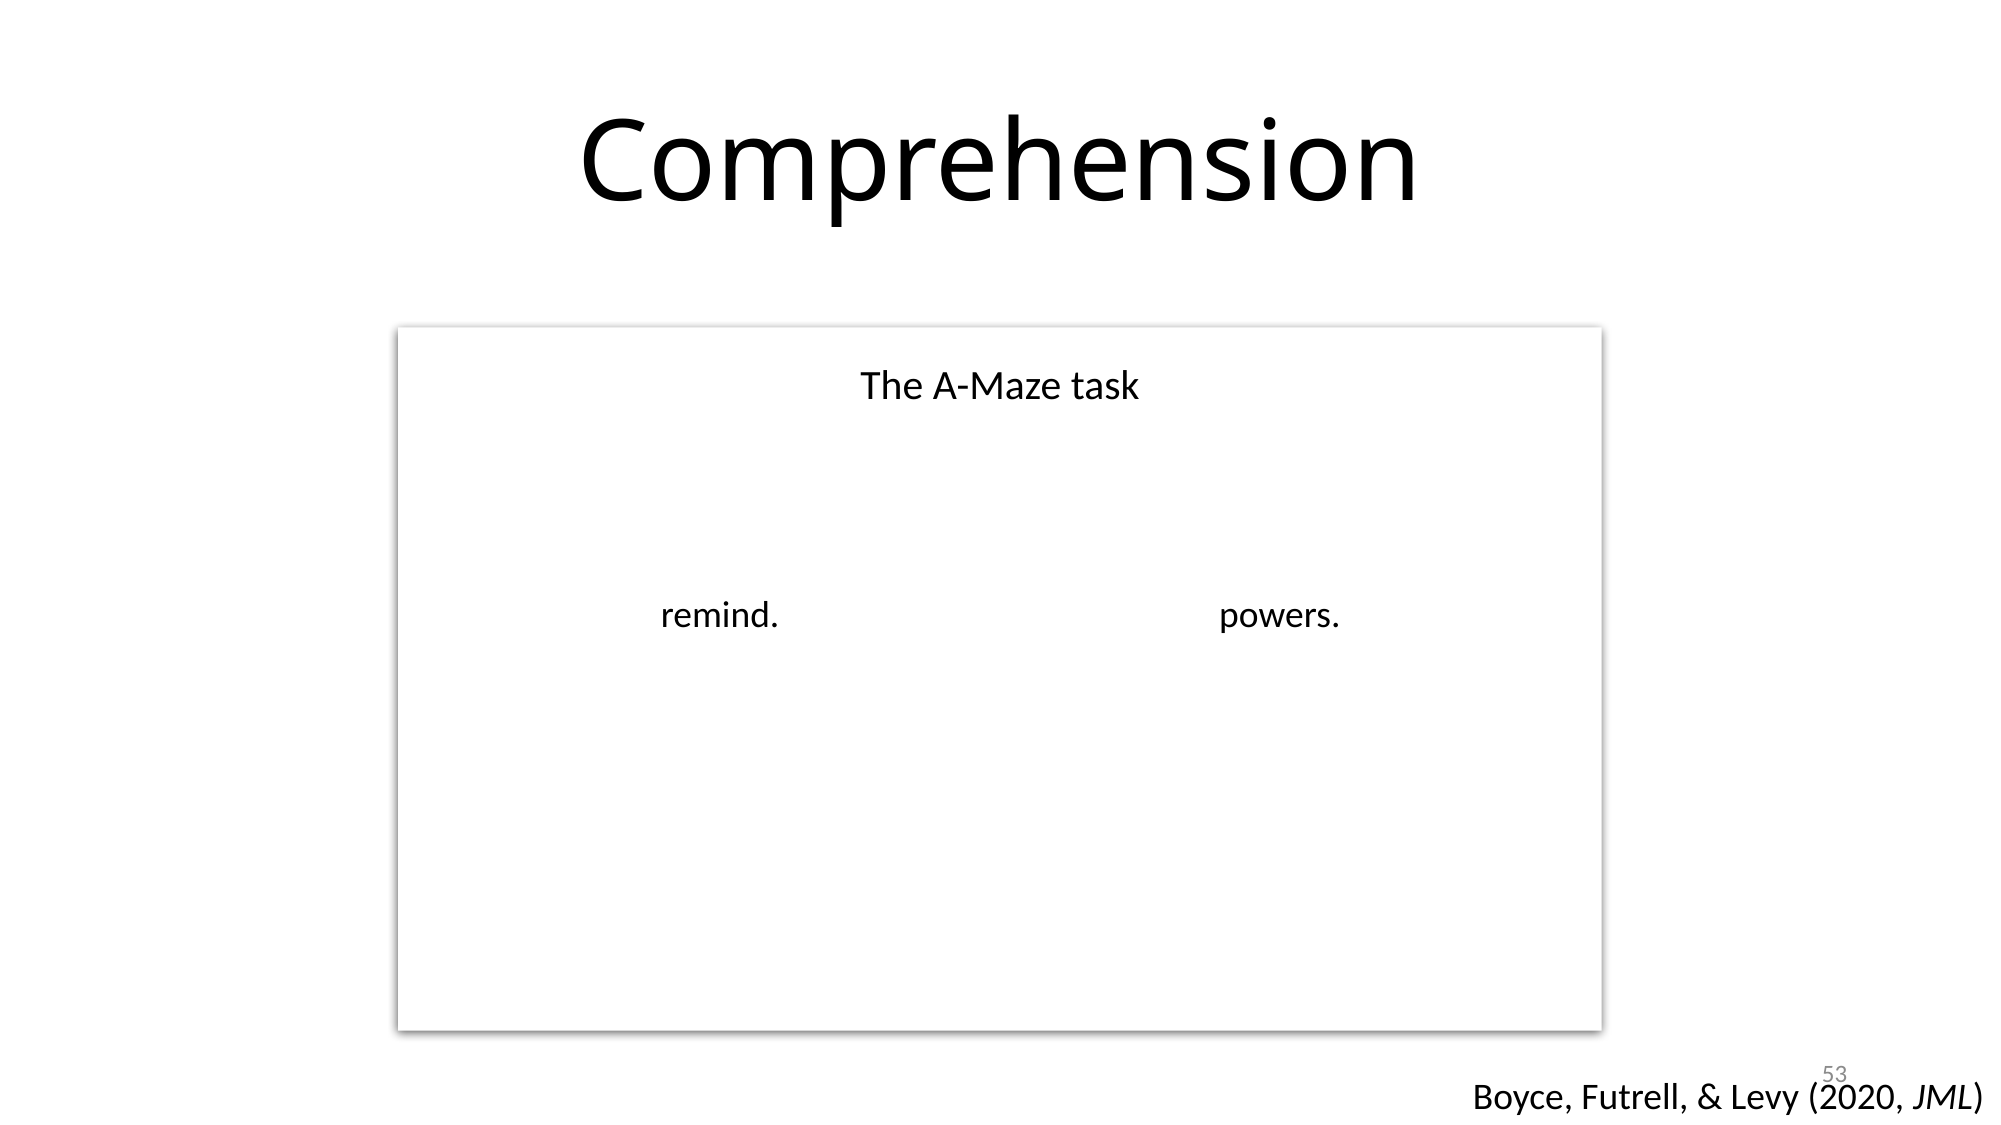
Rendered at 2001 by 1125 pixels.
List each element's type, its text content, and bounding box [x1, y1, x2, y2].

slide_number 53 [1412, 1042, 1863, 1103]
title Comprehension [162, 55, 1838, 233]
text_box powers. [1050, 583, 1509, 643]
text_box Boyce, Futrell, & Levy (2020, JML) [1458, 1064, 2000, 1125]
text_box The A-Maze task [845, 350, 1155, 416]
text_box remind. [491, 583, 949, 643]
text_box [398, 327, 1602, 1031]
